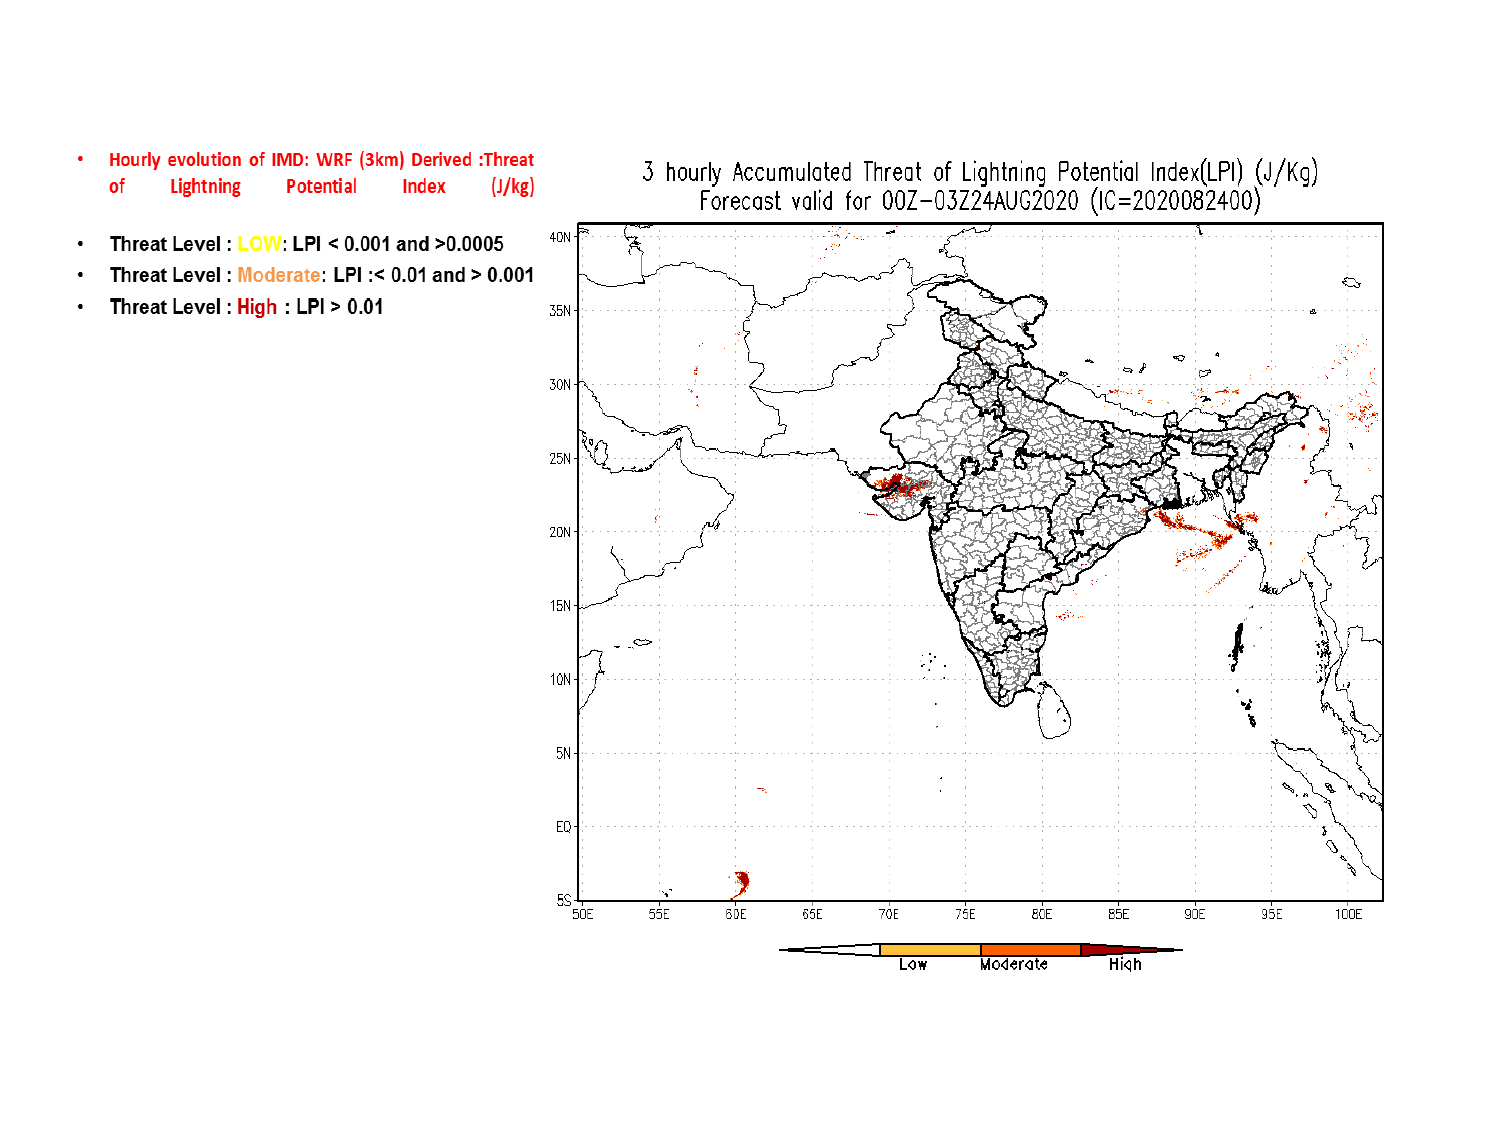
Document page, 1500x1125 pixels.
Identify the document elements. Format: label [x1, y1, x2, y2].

picture [74, 149, 1426, 976]
